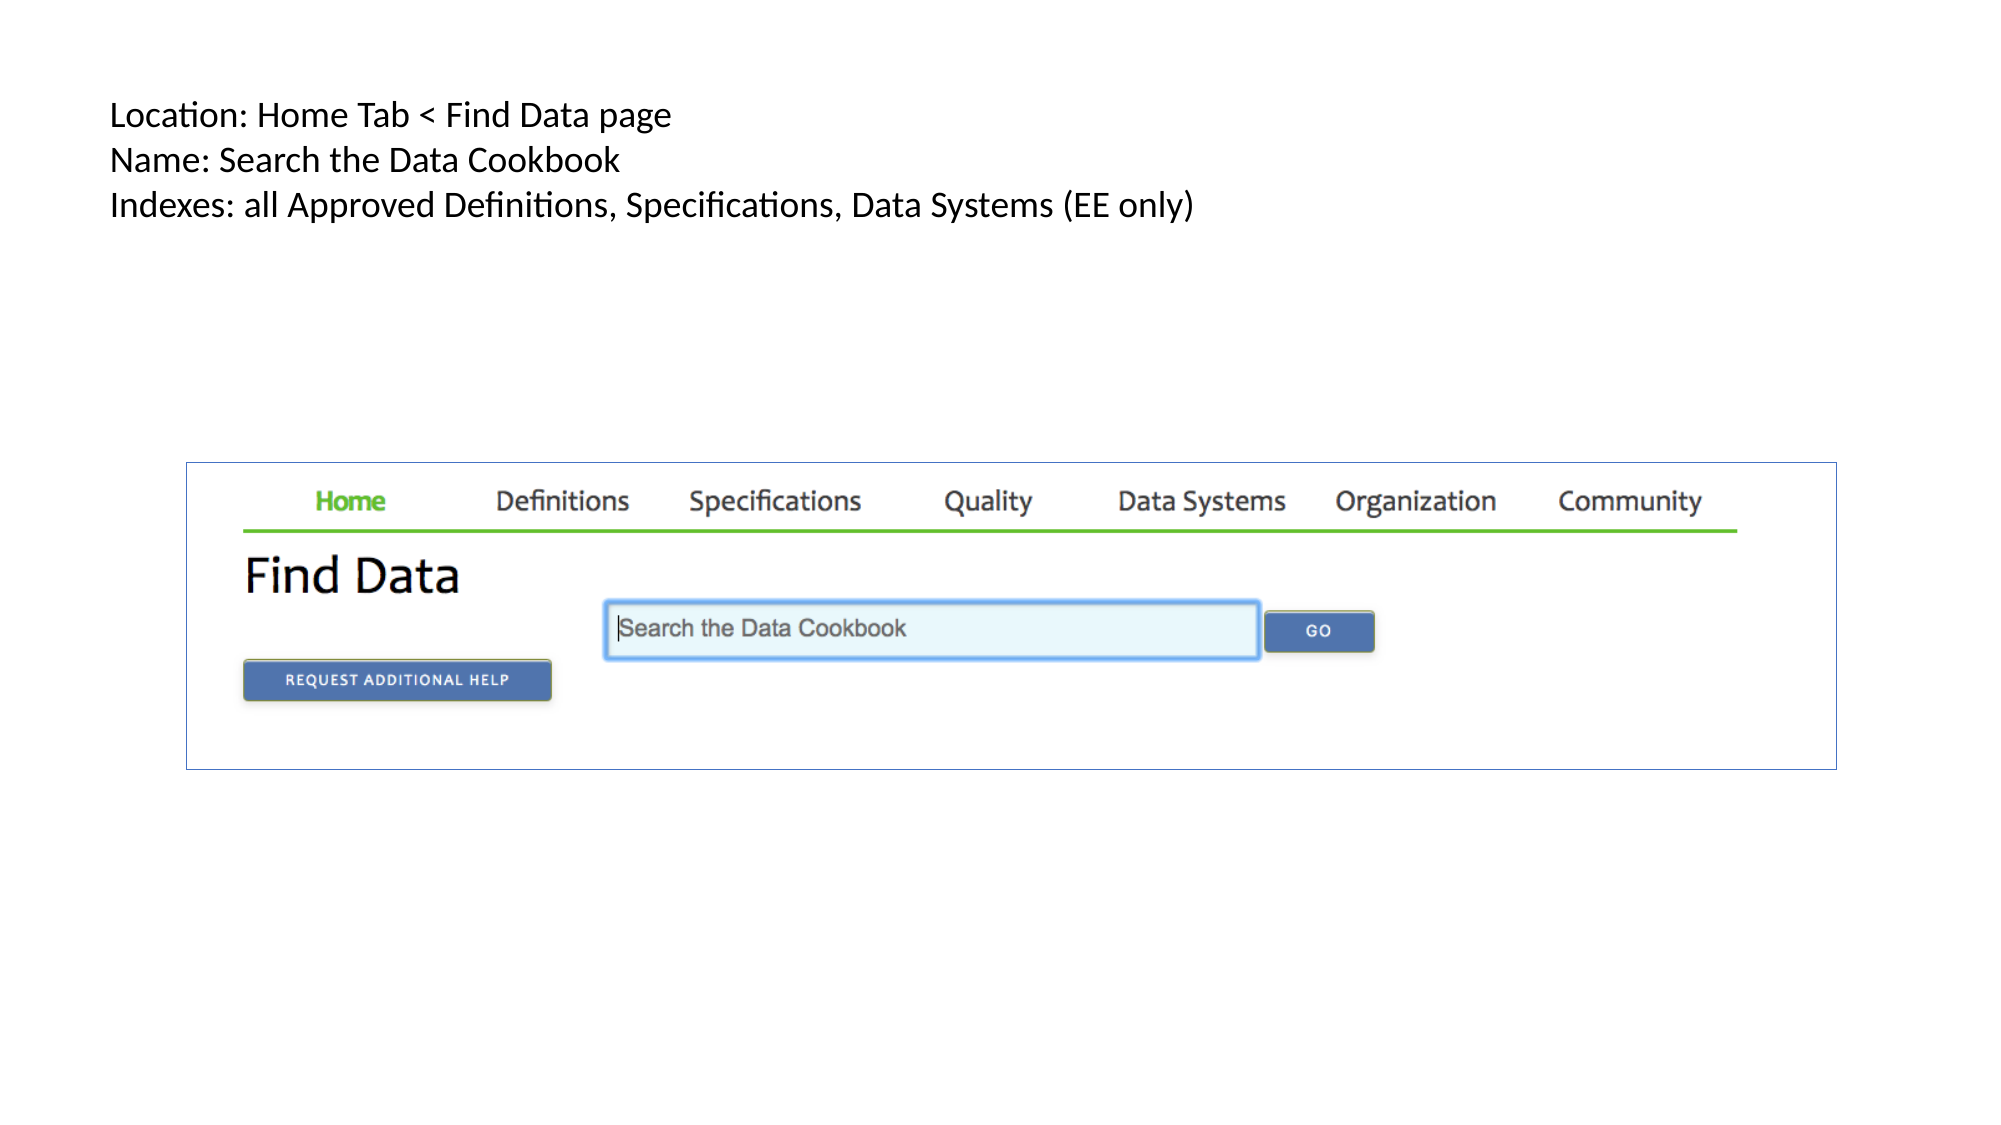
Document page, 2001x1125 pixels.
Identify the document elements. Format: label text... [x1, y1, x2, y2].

picture [186, 462, 1837, 770]
text_box Location: Home Tab < Find Data page Name: Search the Data Cookbook Indexes: all Approved Definitions, Specifications, Data Systems (EE only) [95, 82, 1211, 233]
